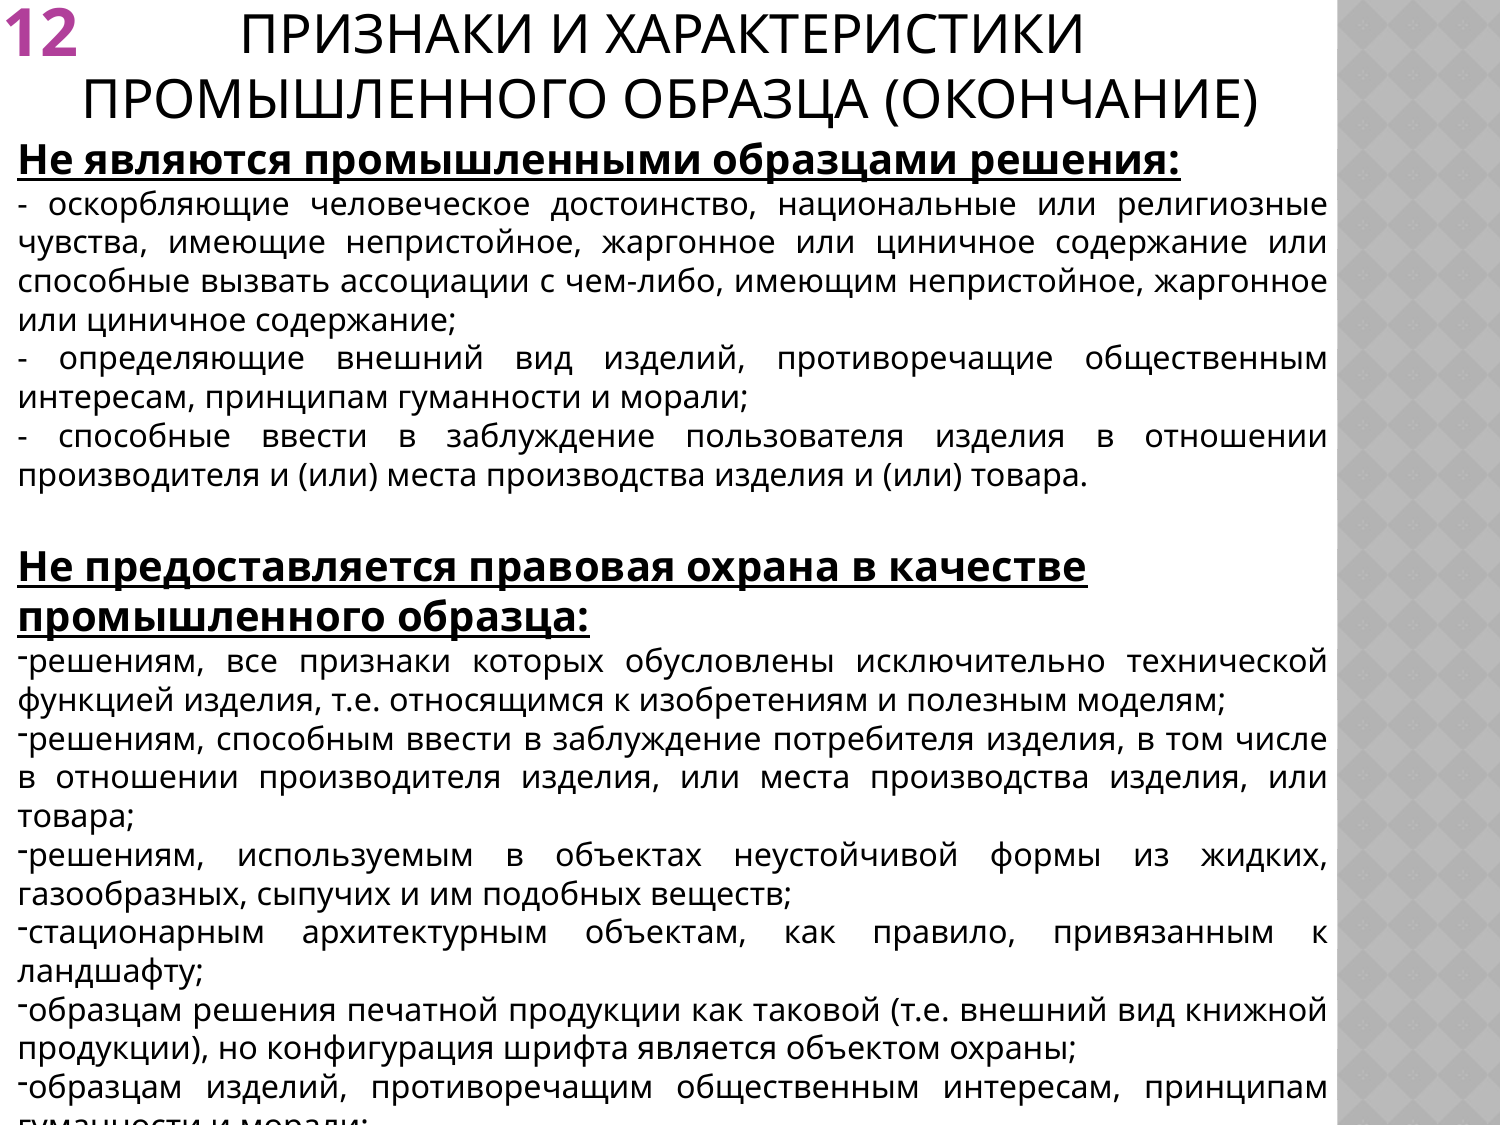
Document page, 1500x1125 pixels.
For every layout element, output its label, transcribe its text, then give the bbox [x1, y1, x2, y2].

text_box Не являются промышленными образцами решения: - оскорбляющие человеческое достоинство, национальные или религиозные чувства, имеющие непристойное, жаргонное или циничное содержание или способные вызвать ассо­циации с чем-либо, имеющим непристойное, жаргонное или циничное содержание; - определяющие внешний вид изделий, противоречащие общественным интересам, принципам гуманности и морали; - способные ввести в заблуждение пользователя изделия в отношении производителя и (или) места производства изделия и (или) товара. Не предоставляется правовая охрана в качестве промышленного образца: решениям, все признаки которых обусловлены исключительно технической функцией изделия, т.е. относящимся к изобретениям и полезным моделям; решениям, способным ввести в заблуждение потребителя изделия, в том числе в отношении производителя изделия, или места производства изделия, или товара; решениям, используемым в объектах неустойчивой формы из жидких, газообразных, сыпучих и им подобных веществ; стационарным архитектурным объектам, как правило, привязанным к ландшафту; образцам решения печатной продукции как таковой (т.е. внешний вид книжной продукции), но конфигурация шрифта является объектом охраны; образцам изделий, противоречащим общественным интересам, принципам гуманности и морали; промышленным образцам со сведениями, составляющих государственную тайну. [2, 125, 1344, 1125]
text_box 12 [0, 42, 79, 81]
title Признаки и характеристики промышленного образца (окончание) [0, 31, 1341, 129]
